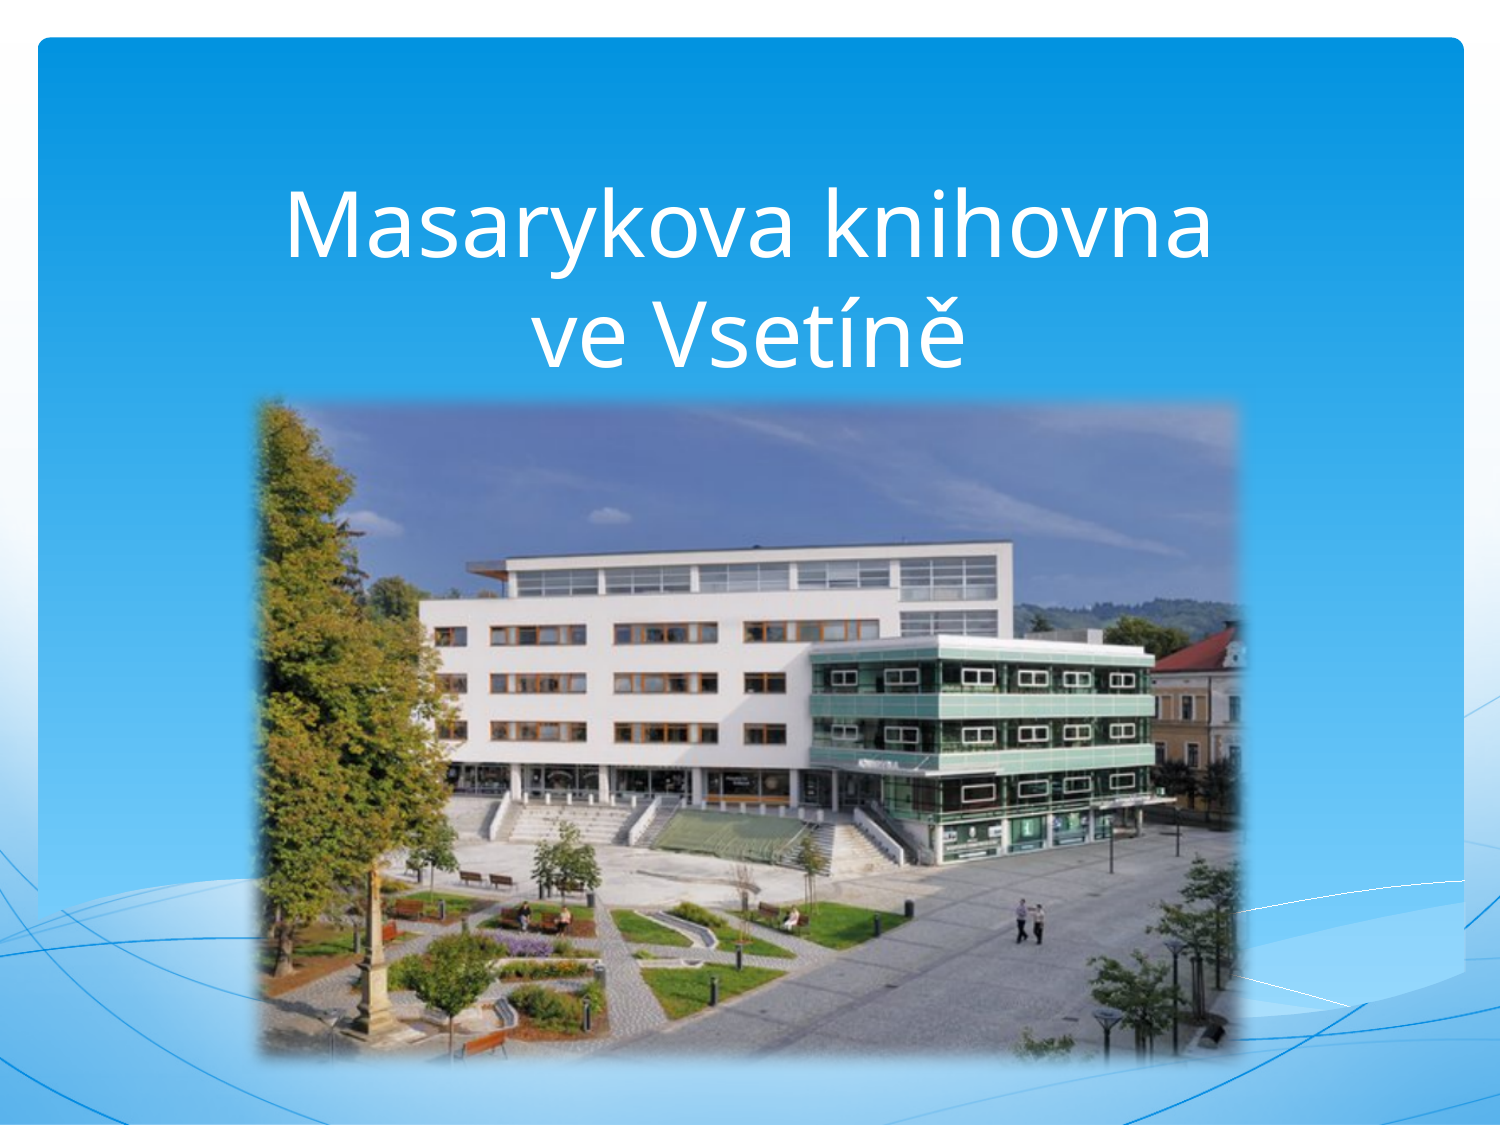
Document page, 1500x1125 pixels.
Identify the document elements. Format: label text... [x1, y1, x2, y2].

title Masarykova knihovna ve Vsetíně [112, 101, 1388, 394]
picture [241, 384, 1259, 1074]
